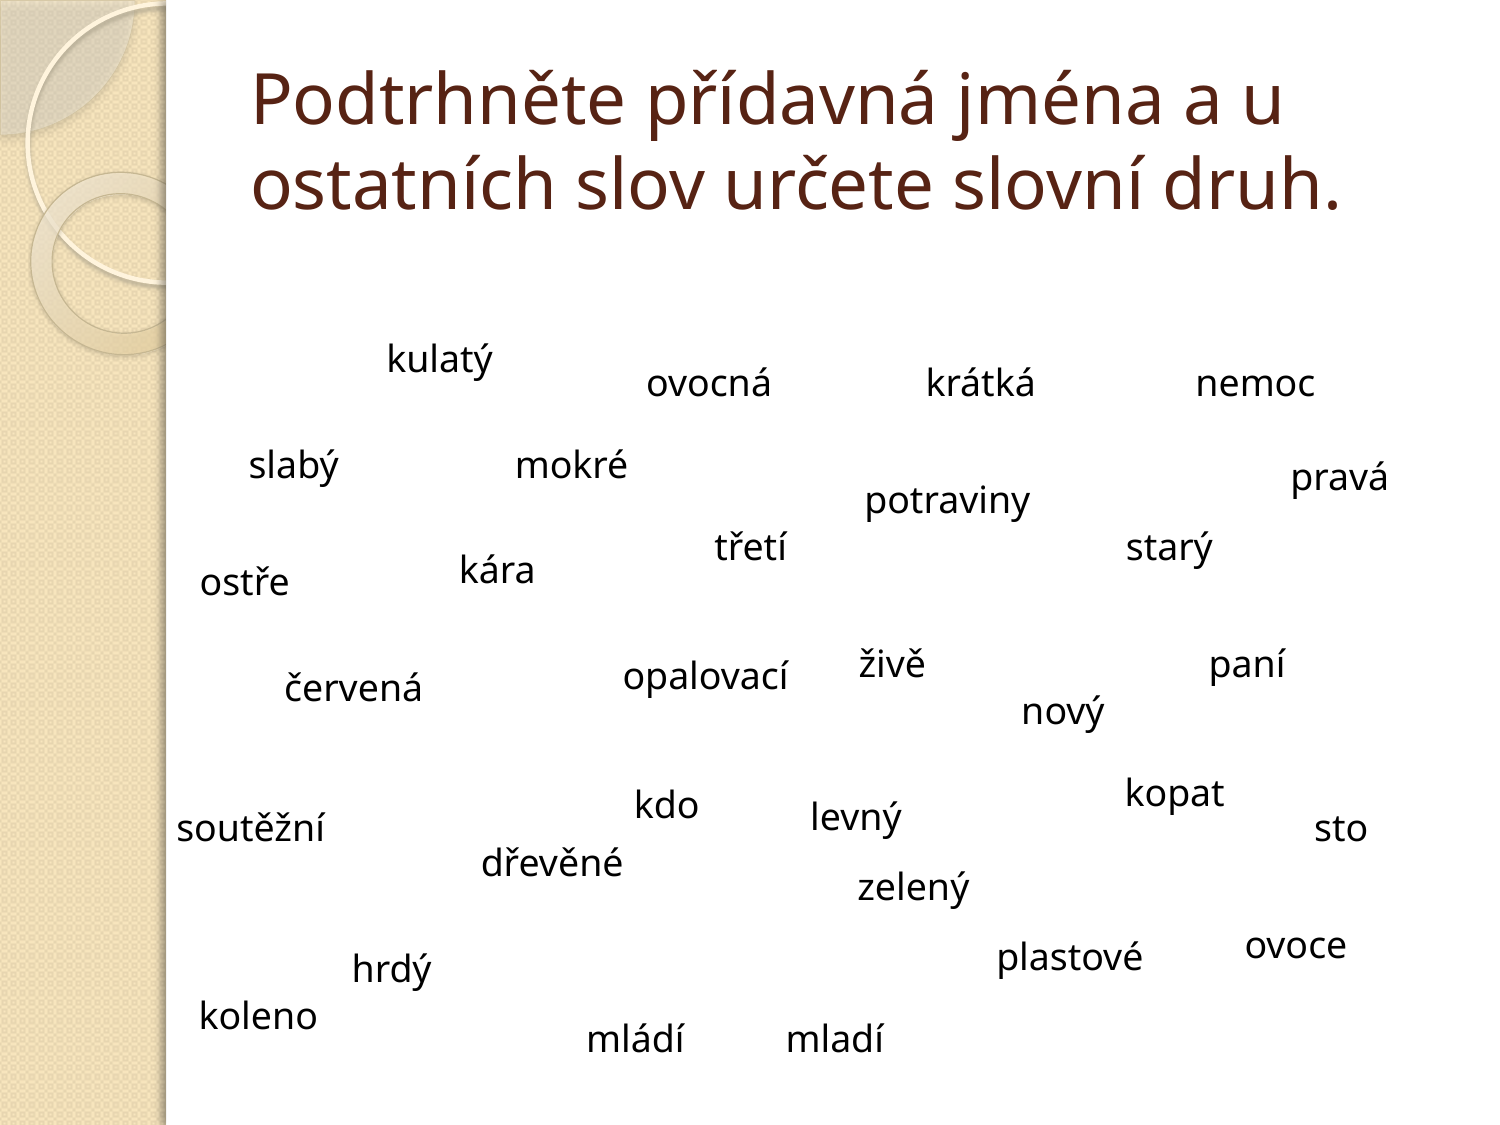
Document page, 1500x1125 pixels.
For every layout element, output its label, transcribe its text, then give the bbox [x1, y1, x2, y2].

text_box kulatý [371, 328, 508, 388]
text_box ovoce [1229, 913, 1363, 974]
text_box potraviny [849, 468, 1046, 529]
text_box nemoc [1180, 351, 1331, 412]
text_box levný [795, 785, 917, 845]
text_box kopat [1109, 761, 1240, 822]
text_box dřevěné [466, 831, 639, 892]
text_box pravá [1275, 445, 1404, 505]
text_box červená [269, 656, 598, 716]
text_box soutěžní [161, 796, 340, 857]
text_box živě [843, 632, 942, 693]
text_box starý [1111, 515, 1228, 576]
text_box ovocná [631, 351, 787, 412]
text_box koleno [183, 984, 333, 1045]
text_box slabý [233, 433, 354, 494]
text_box kára [444, 538, 551, 599]
text_box mladí [770, 1007, 899, 1068]
text_box kdo [619, 773, 715, 834]
text_box krátká [910, 351, 1051, 412]
text_box mokré [499, 433, 644, 494]
text_box nový [1006, 679, 1120, 740]
text_box třetí [699, 515, 802, 576]
text_box mládí [571, 1007, 700, 1068]
text_box hrdý [336, 937, 447, 998]
text_box plastové [981, 925, 1159, 986]
text_box paní [1193, 632, 1301, 693]
text_box ostře [184, 550, 305, 611]
title Podtrhněte přídavná jména a u ostatních slov určete slovní druh. [235, 45, 1466, 233]
text_box sto [1299, 796, 1384, 857]
text_box zelený [842, 855, 985, 916]
text_box opalovací [607, 644, 804, 705]
